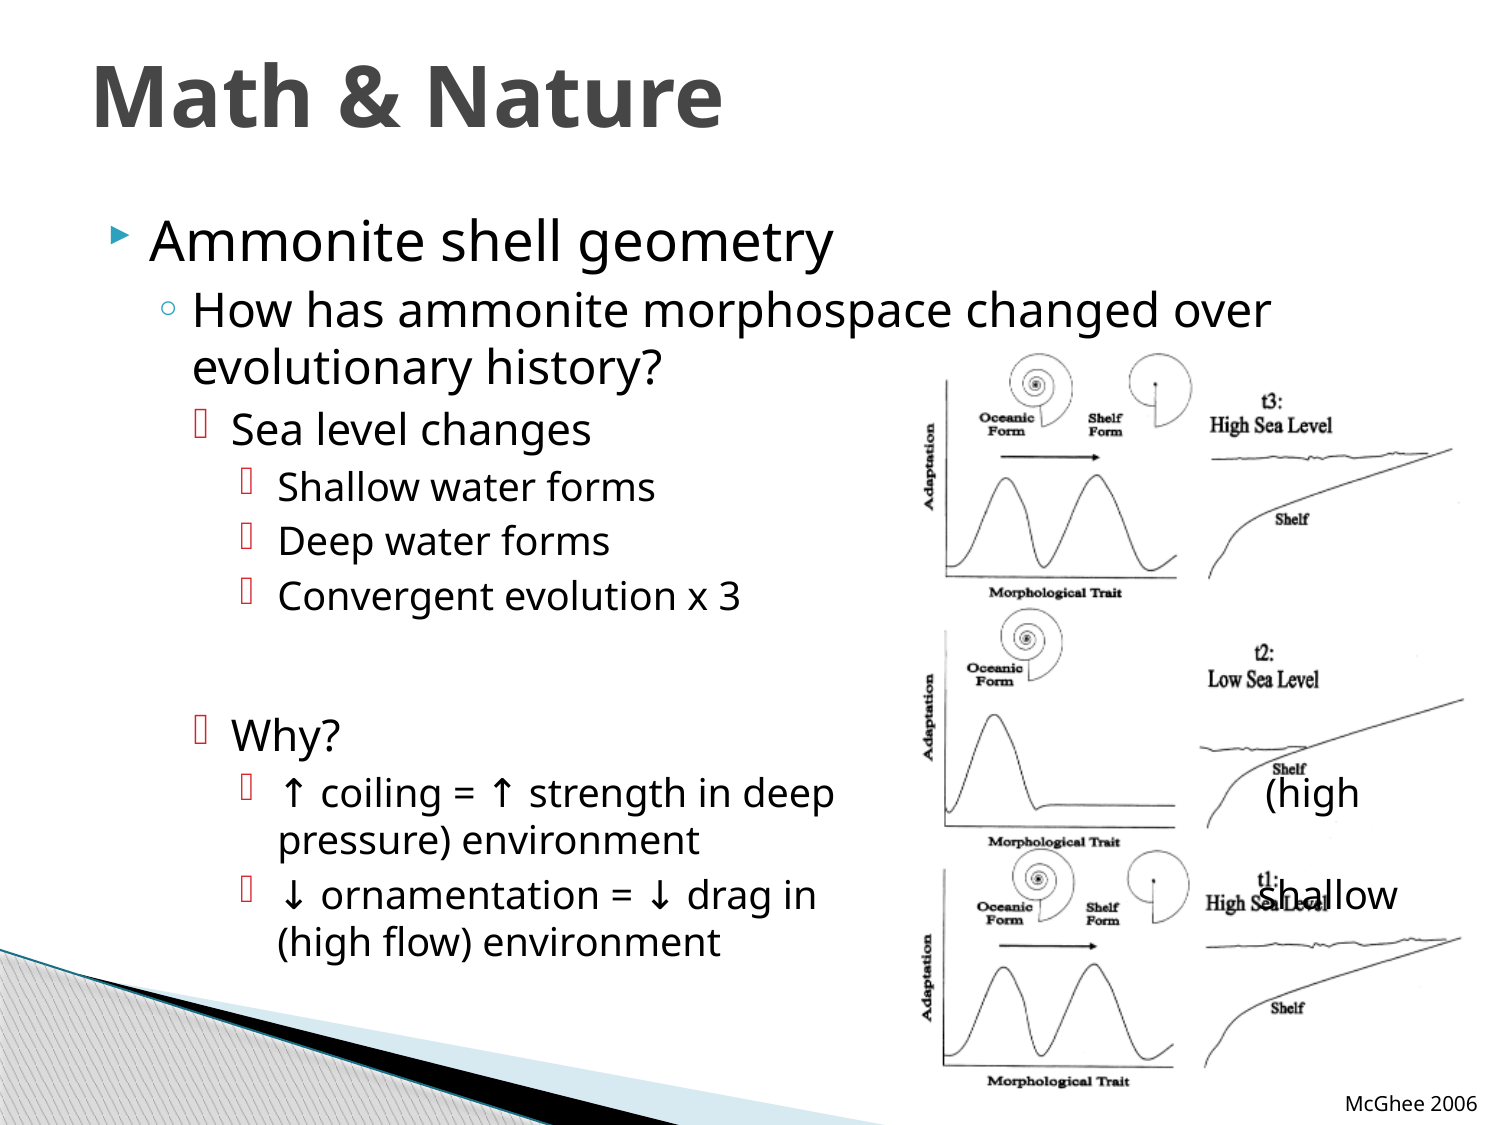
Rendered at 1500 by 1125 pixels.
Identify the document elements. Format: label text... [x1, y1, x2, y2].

list Ammonite shell geometry How has ammonite morphospace changed over evolutionary history? Sea level changes Shallow water forms Deep water forms Convergent evolution x 3 Why? ↑ coiling = ↑ strength in deep (high pressure) environment ↓ ornamentation = ↓ drag in shallow (high flow) environment [75, 197, 1425, 941]
picture [912, 337, 1478, 1093]
title Math & Nature [75, 0, 1425, 188]
text_box McGhee 2006 [1329, 1083, 1493, 1124]
